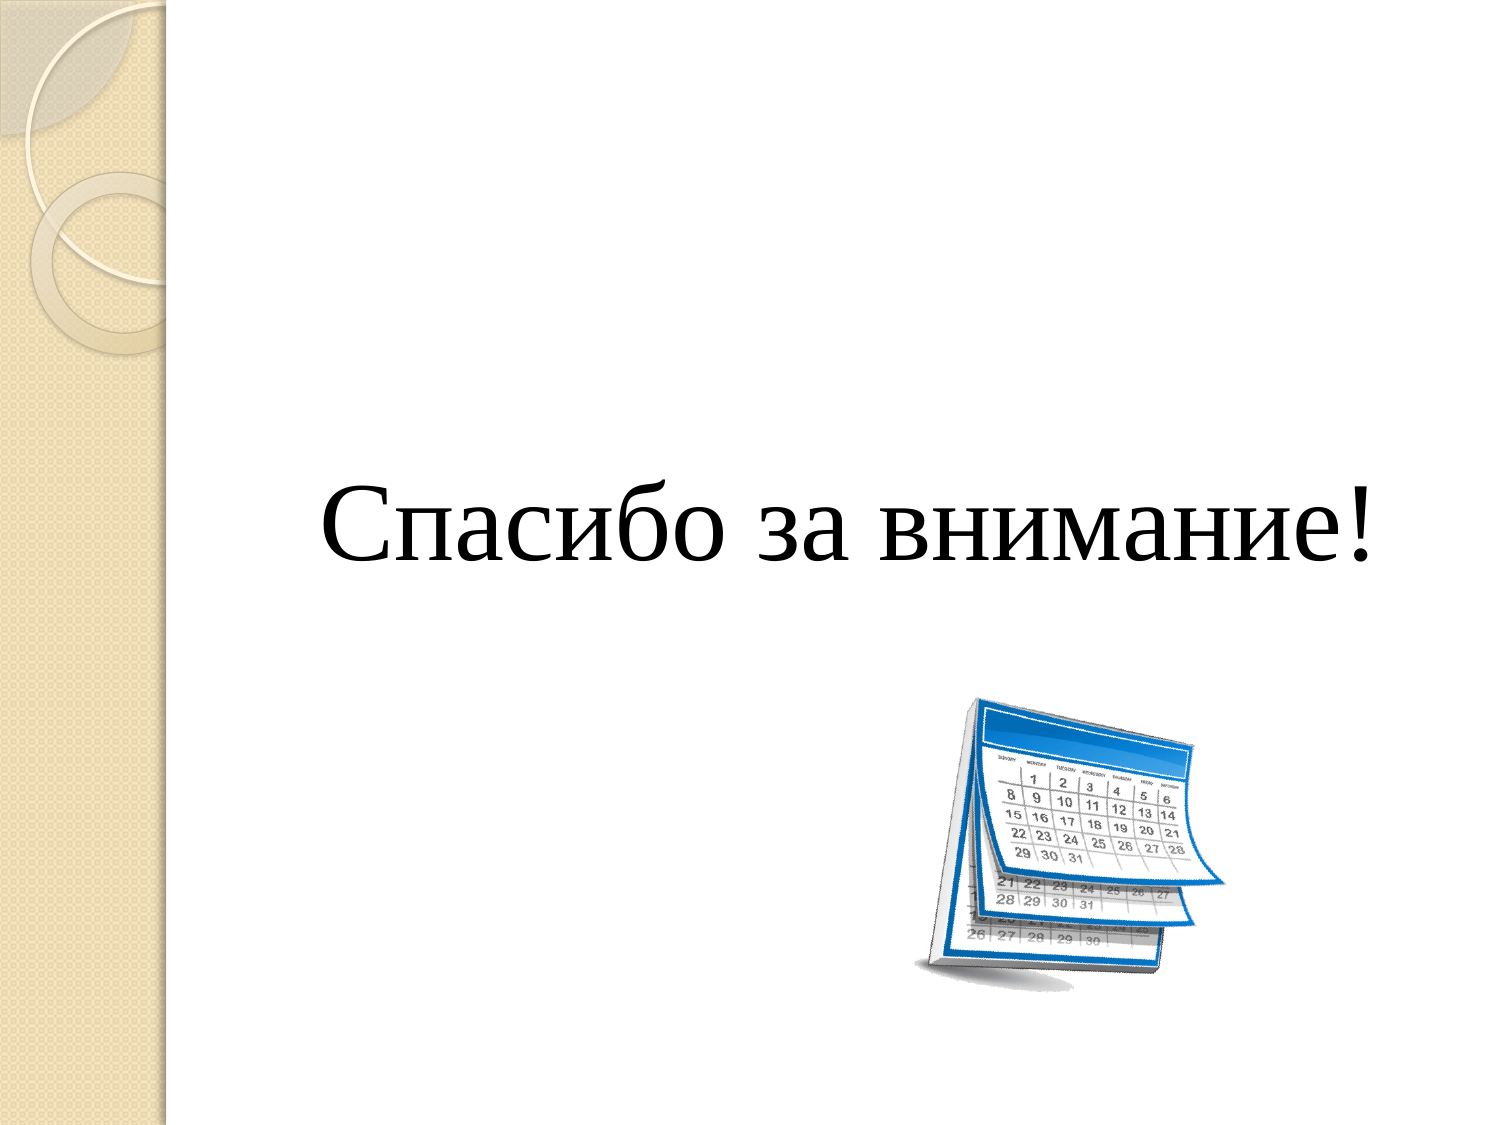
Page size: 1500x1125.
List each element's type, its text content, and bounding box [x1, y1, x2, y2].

picture [891, 680, 1263, 1052]
title Спасибо за внимание! [235, 246, 1466, 786]
